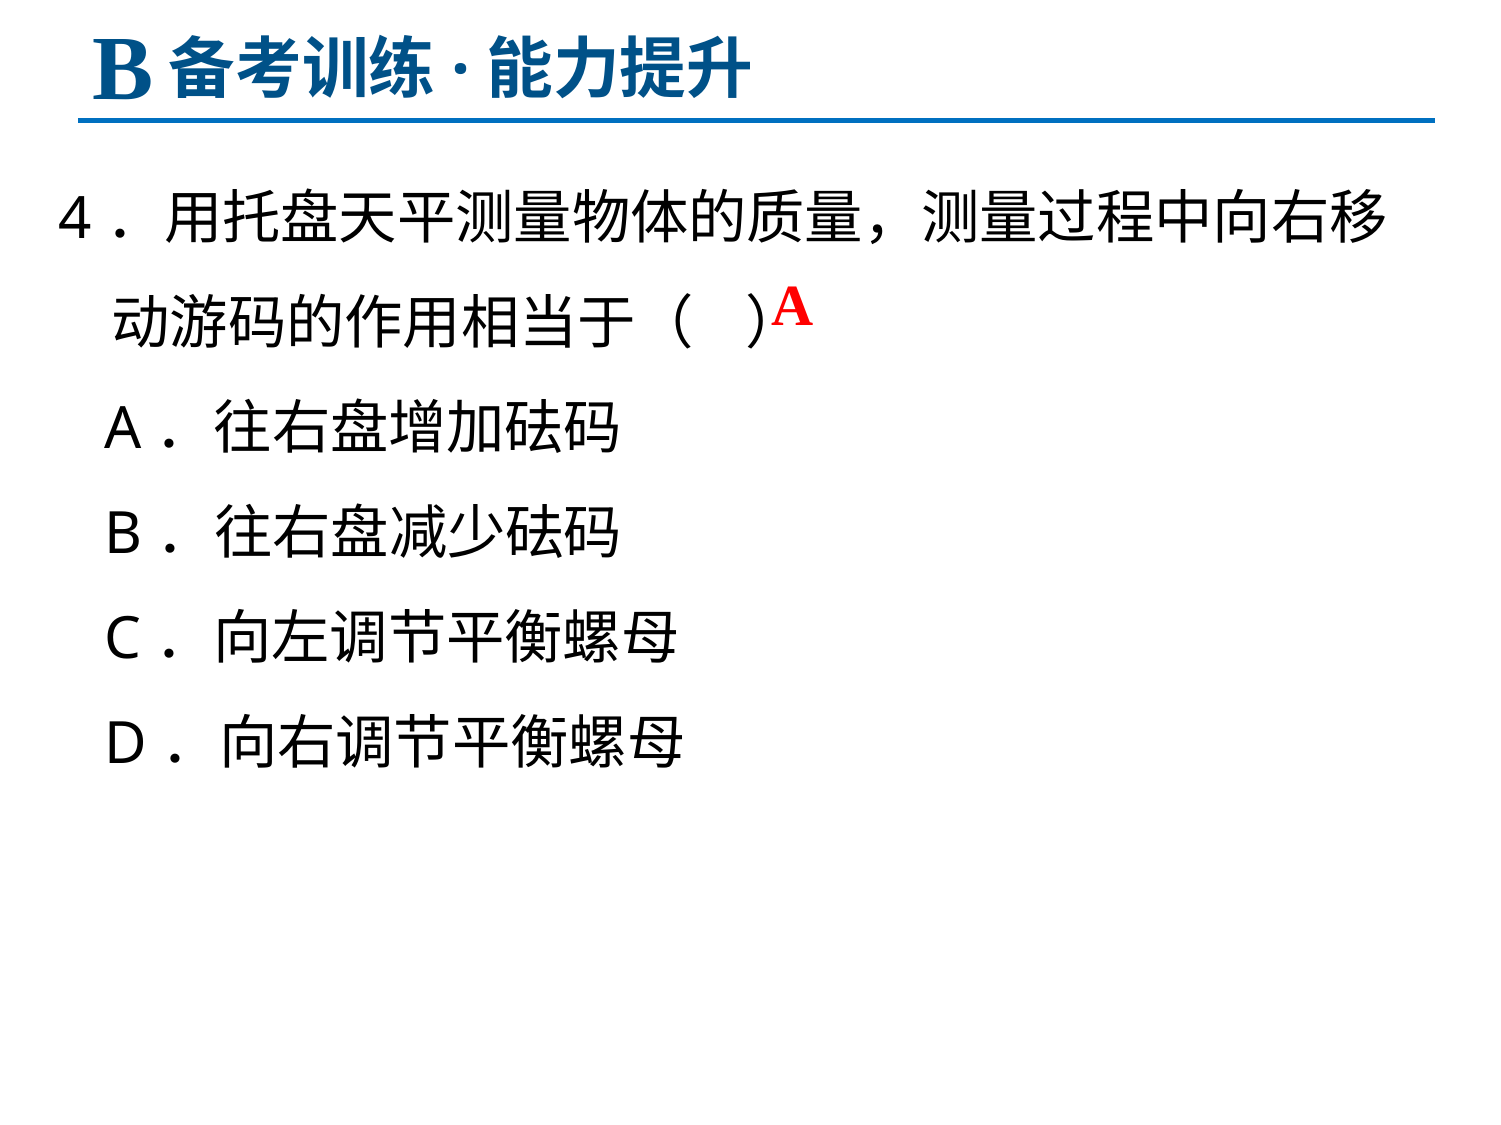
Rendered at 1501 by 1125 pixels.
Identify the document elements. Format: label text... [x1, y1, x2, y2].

text_box 4．用托盘天平测量物体的质量，测量过程中向右移 动游码的作用相当于（ ） A．往右盘增加砝码 B．往右盘减少砝码 C．向左调节平衡螺母 D．向右调节平衡螺母 [58, 68, 1417, 944]
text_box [77, 0, 1436, 126]
text_box A [757, 260, 829, 345]
